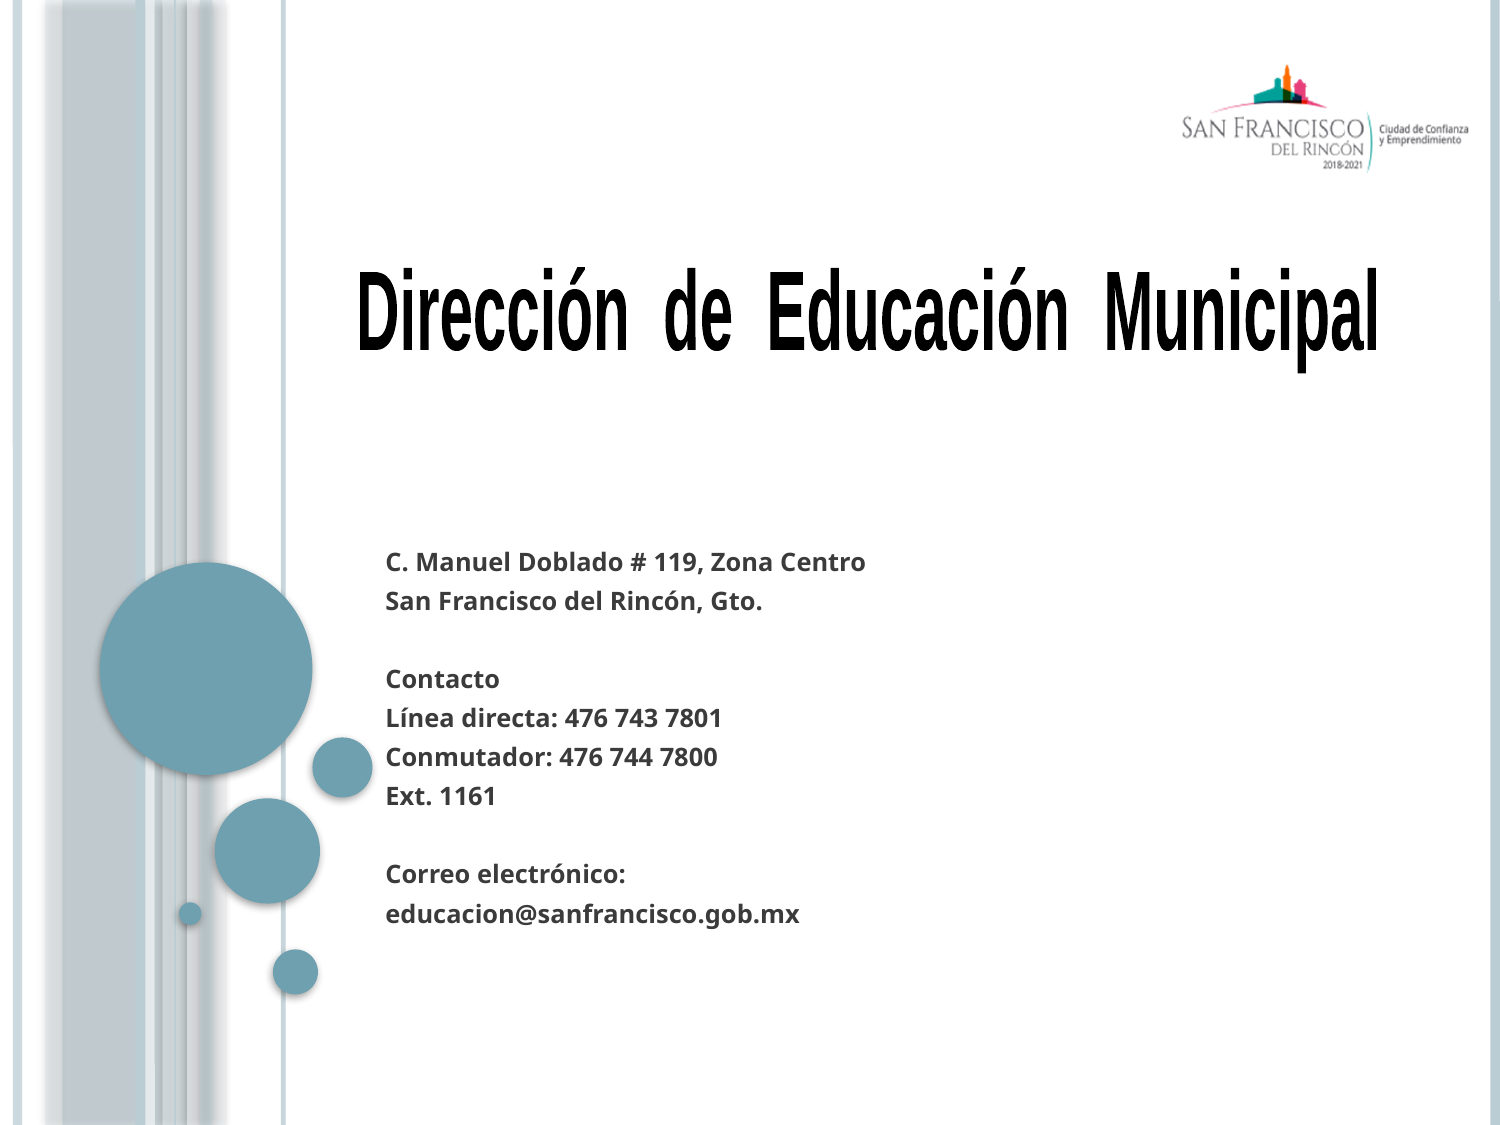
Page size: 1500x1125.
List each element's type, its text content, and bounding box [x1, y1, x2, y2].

picture [1174, 53, 1471, 185]
subtitle C. Manuel Doblado # 119, Zona Centro San Francisco del Rincón, Gto. Contacto Línea directa: 476 743 7801 Conmutador: 476 744 7800 Ext. 1161 Correo electrónico: educacion@sanfrancisco.gob.mx [370, 538, 1128, 941]
